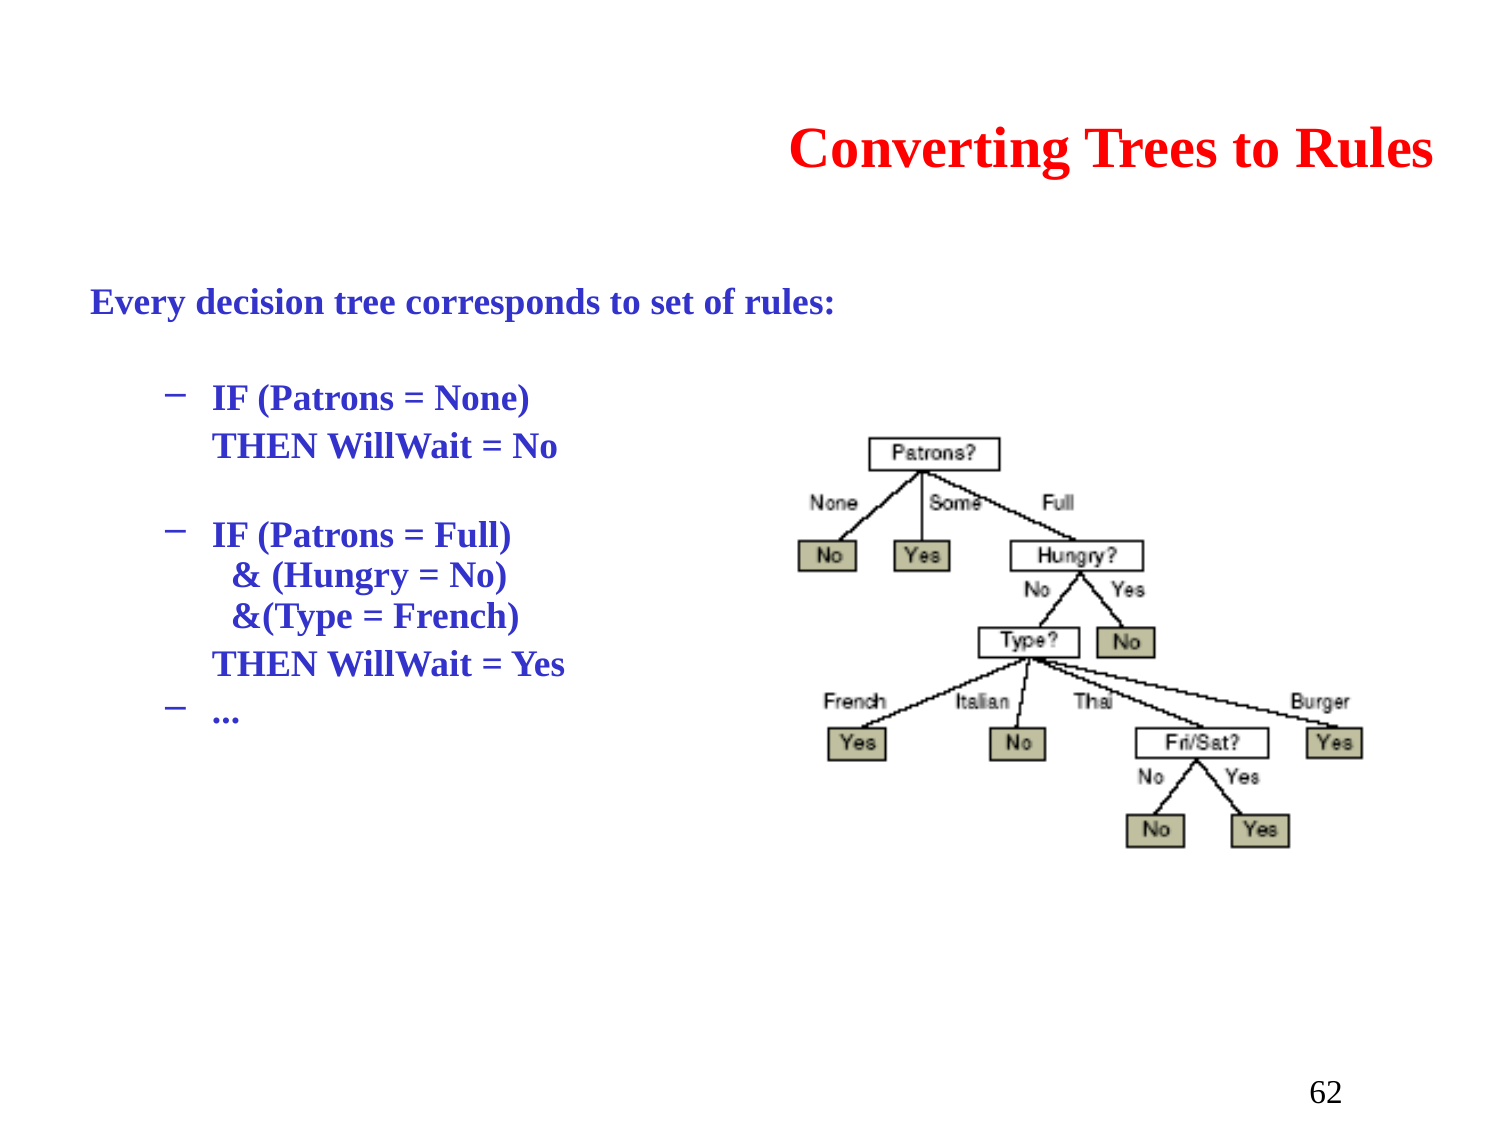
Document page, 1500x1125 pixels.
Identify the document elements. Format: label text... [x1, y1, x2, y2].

list Every decision tree corresponds to set of rules: IF (Patrons = None) THEN WillWait = No IF (Patrons = Full) & (Hungry = No) &(Type = French) THEN WillWait = Yes ... [75, 275, 1388, 1100]
picture [762, 399, 1401, 867]
title Converting Trees to Rules [174, 50, 1450, 238]
